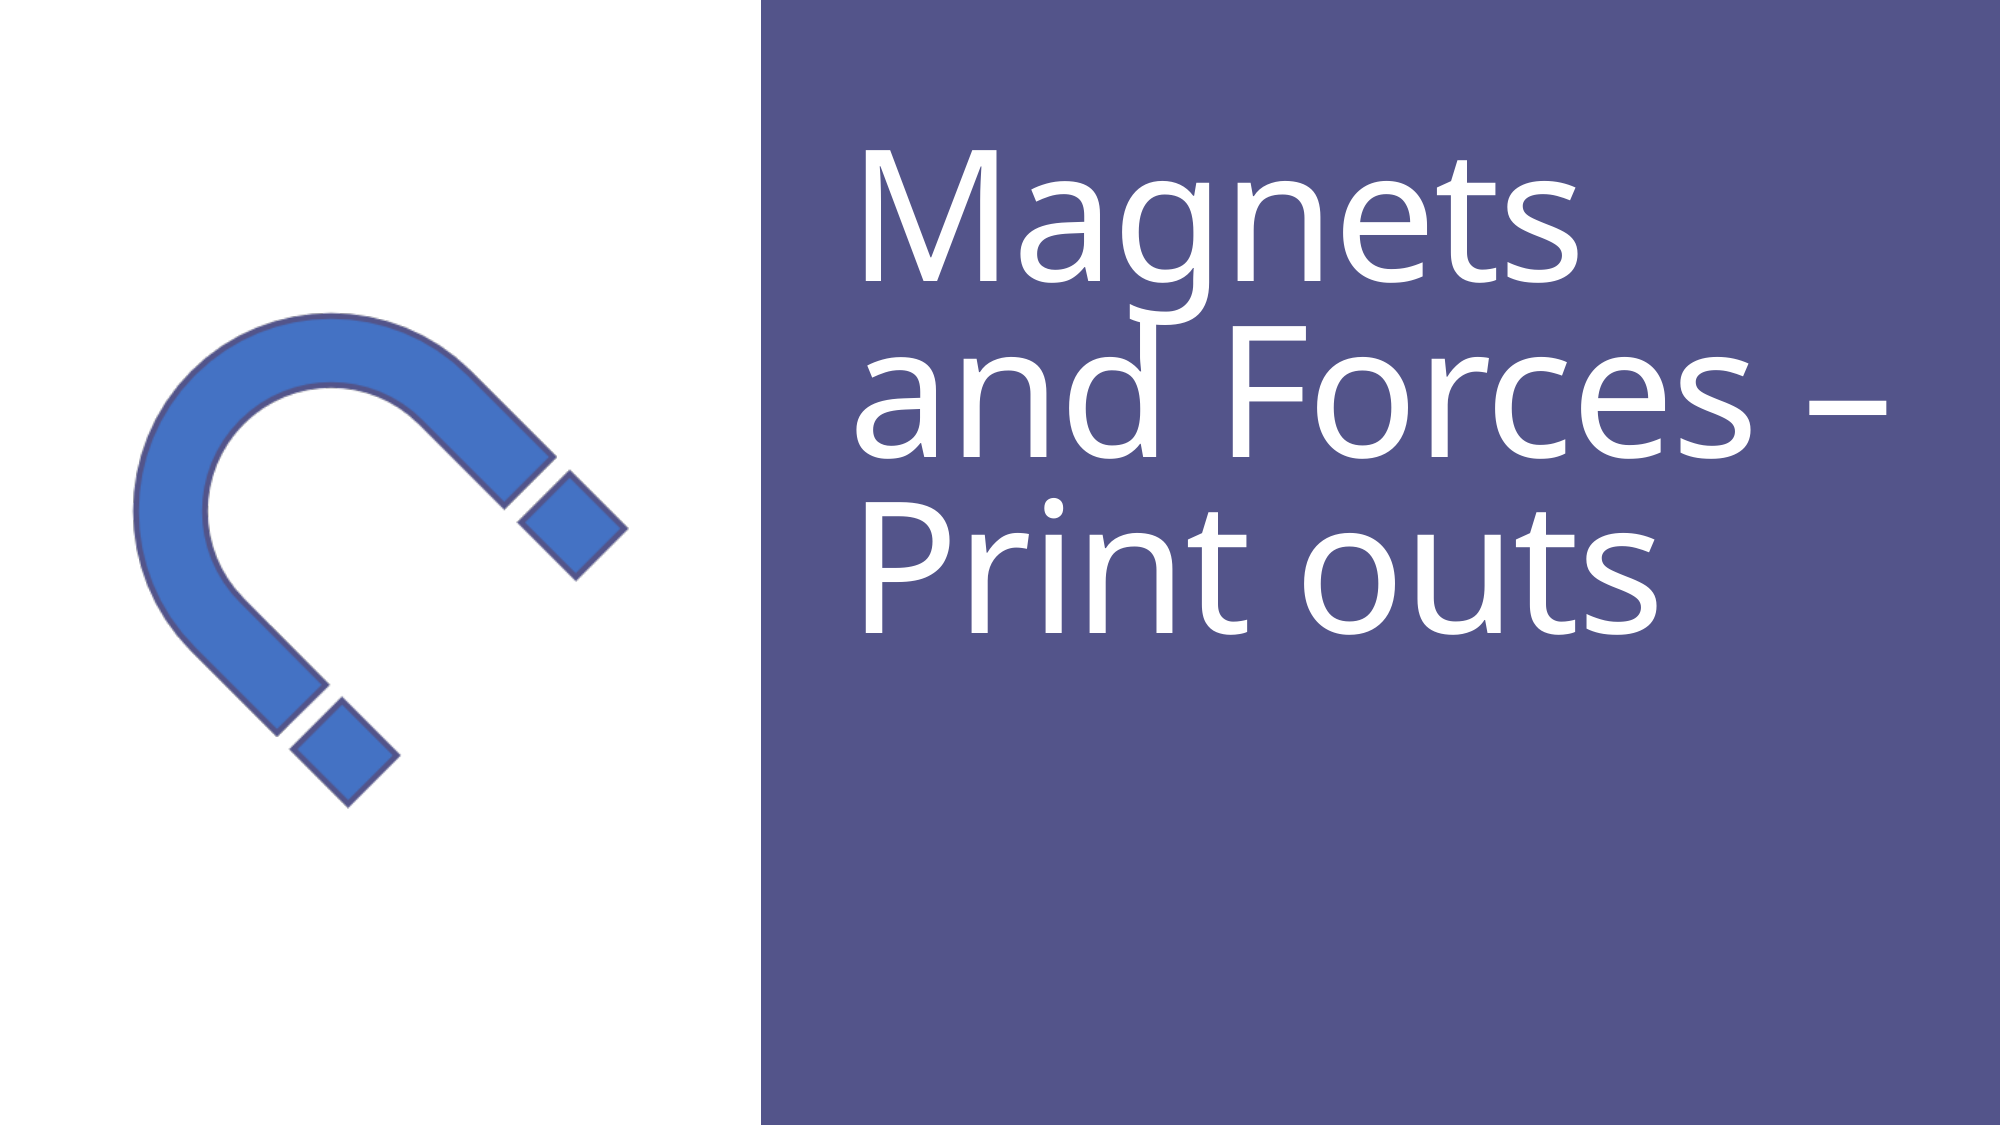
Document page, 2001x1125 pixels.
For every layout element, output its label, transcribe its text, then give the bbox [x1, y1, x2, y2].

picture [105, 285, 656, 836]
text_box [0, 0, 762, 1125]
title Magnets and Forces – Print outs [833, 126, 1918, 677]
